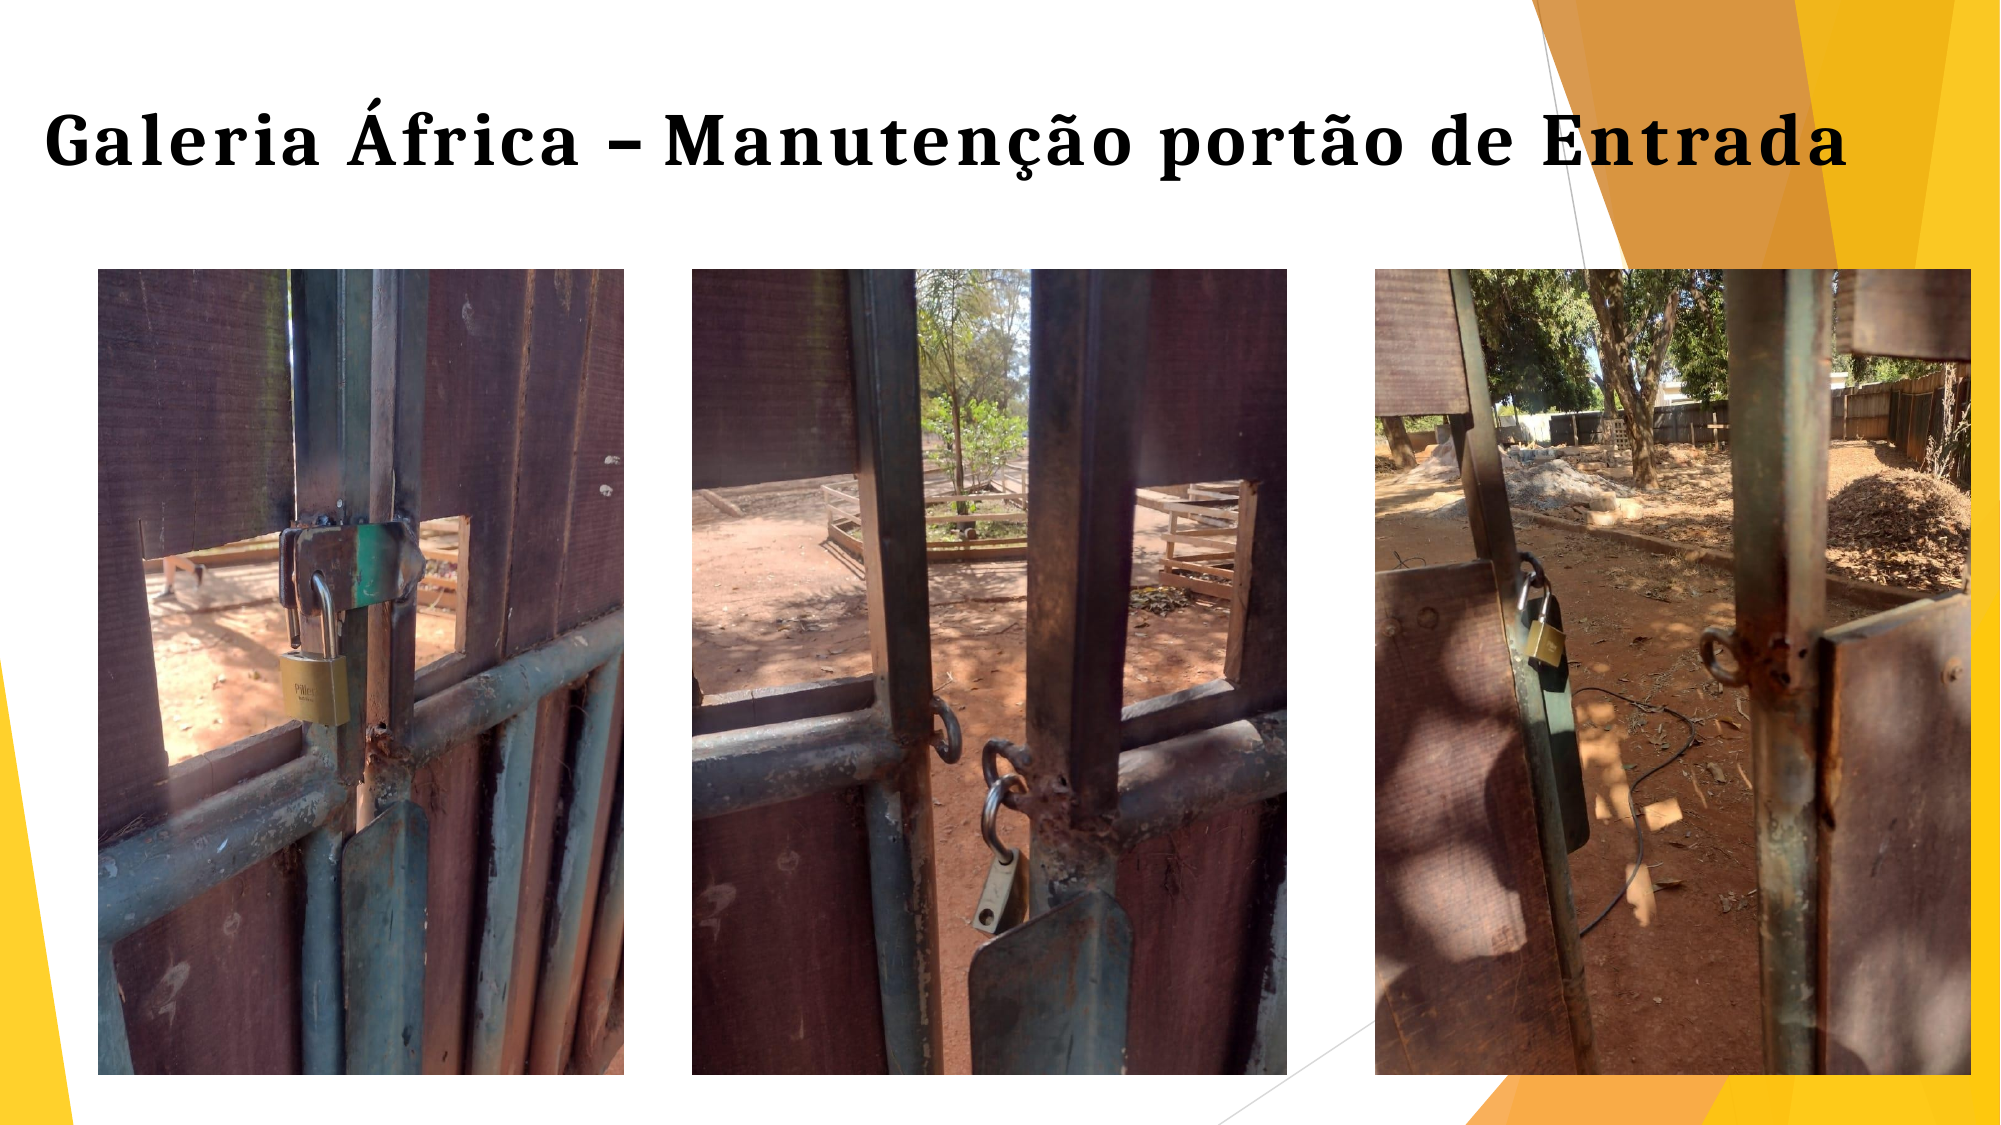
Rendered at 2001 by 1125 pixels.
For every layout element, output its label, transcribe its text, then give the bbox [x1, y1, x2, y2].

picture [1375, 269, 1971, 1076]
picture [98, 269, 625, 1076]
picture [692, 269, 1288, 1076]
title Galeria África – Manutenção portão de Entrada [43, 88, 1900, 279]
